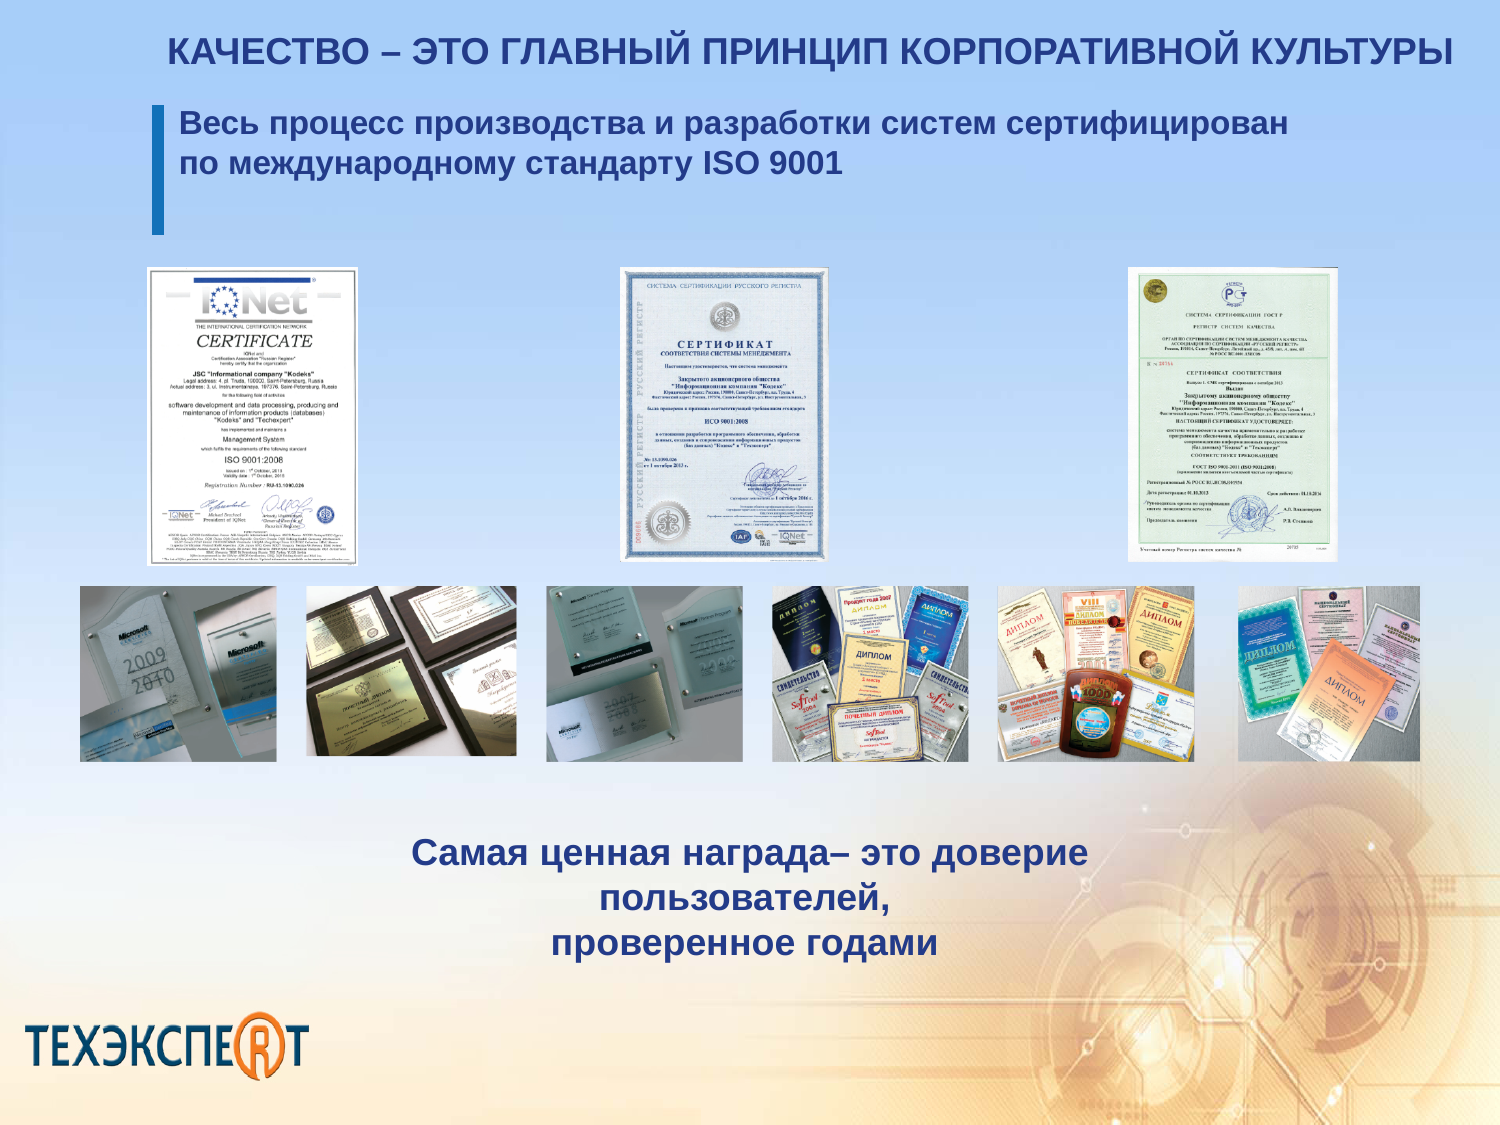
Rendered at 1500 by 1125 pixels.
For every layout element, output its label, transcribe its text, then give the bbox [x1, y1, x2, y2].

picture [0, 0, 1500, 1125]
text_box КАЧЕСТВО – ЭТО ГЛАВНЫЙ ПРИНЦИП КОРПОРАТИВНОЙ КУЛЬТУРЫ [152, 18, 1500, 80]
text_box Весь процесс производства и разработки систем сертифицирован по международному стандарту ISO 9001 [164, 93, 1369, 189]
text_box Самая ценная награда– это доверие пользователей, проверенное годами [374, 820, 1125, 970]
